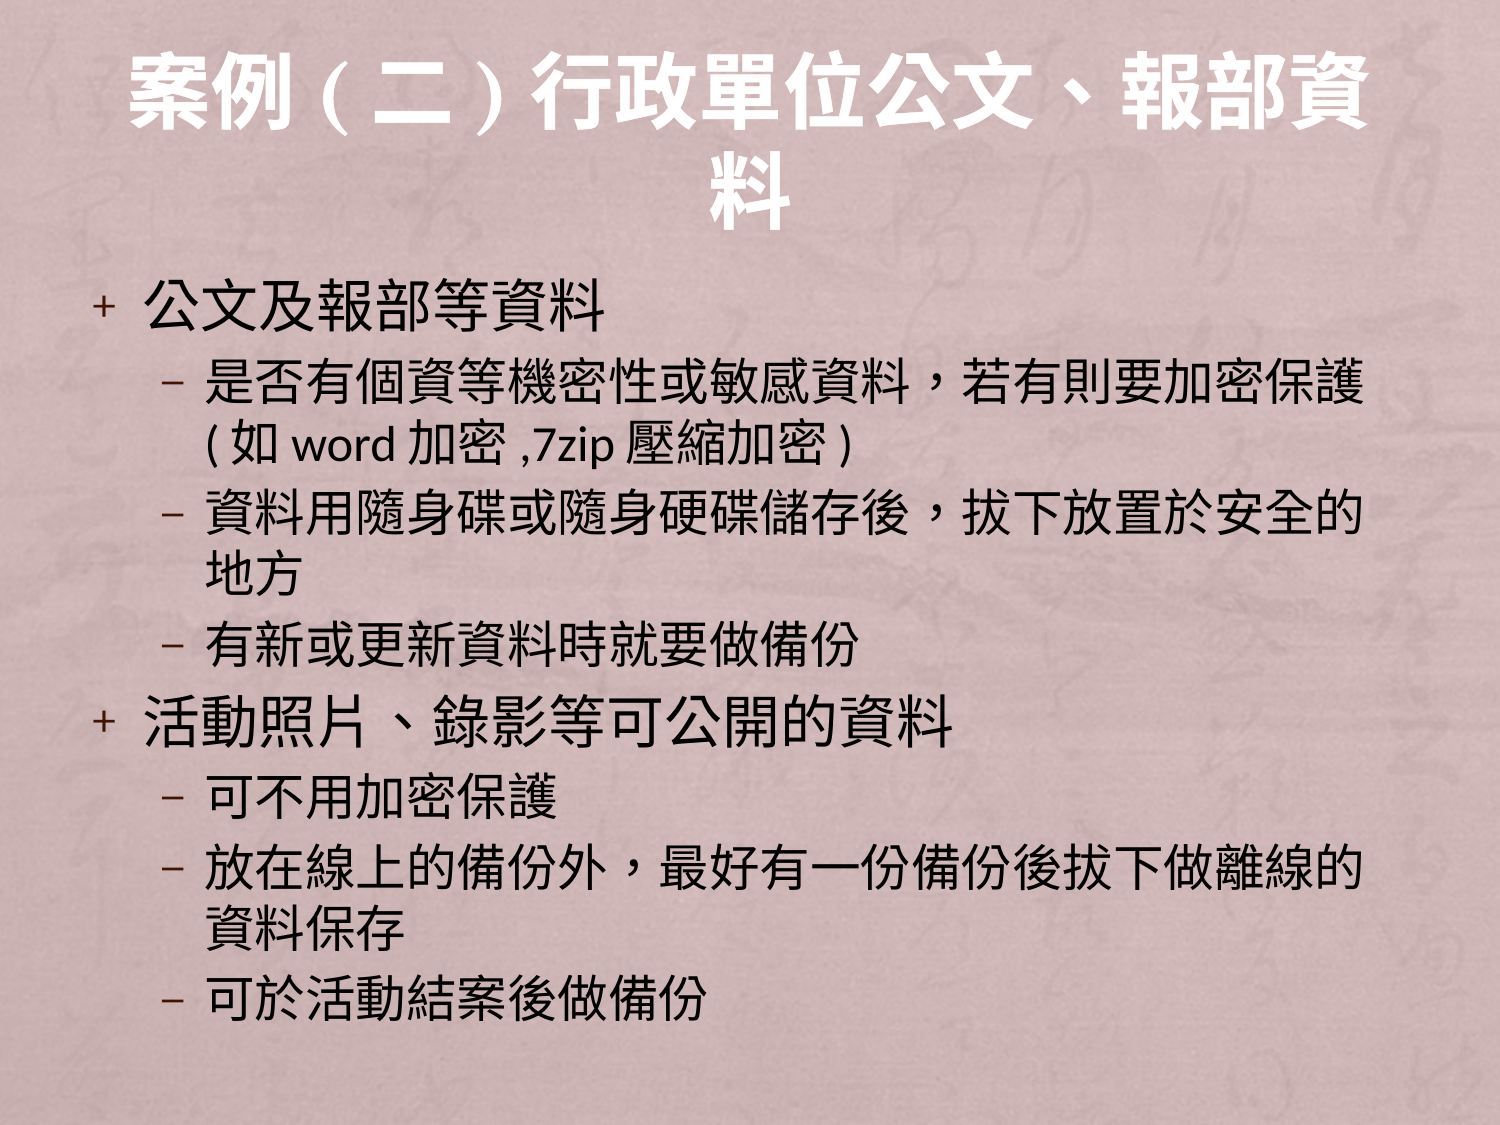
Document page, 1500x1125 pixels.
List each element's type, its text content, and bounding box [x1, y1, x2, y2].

title 案例(二)行政單位公文、報部資料 [75, 45, 1425, 233]
list 公文及報部等資料 是否有個資等機密性或敏感資料，若有則要加密保護(如word加密,7zip壓縮加密) 資料用隨身碟或隨身硬碟儲存後，拔下放置於安全的地方 有新或更新資料時就要做備份 活動照片、錄影等可公開的資料 可不用加密保護 放在線上的備份外，最好有一份備份後拔下做離線的資料保存 可於活動結案後做備份 [75, 262, 1425, 1038]
